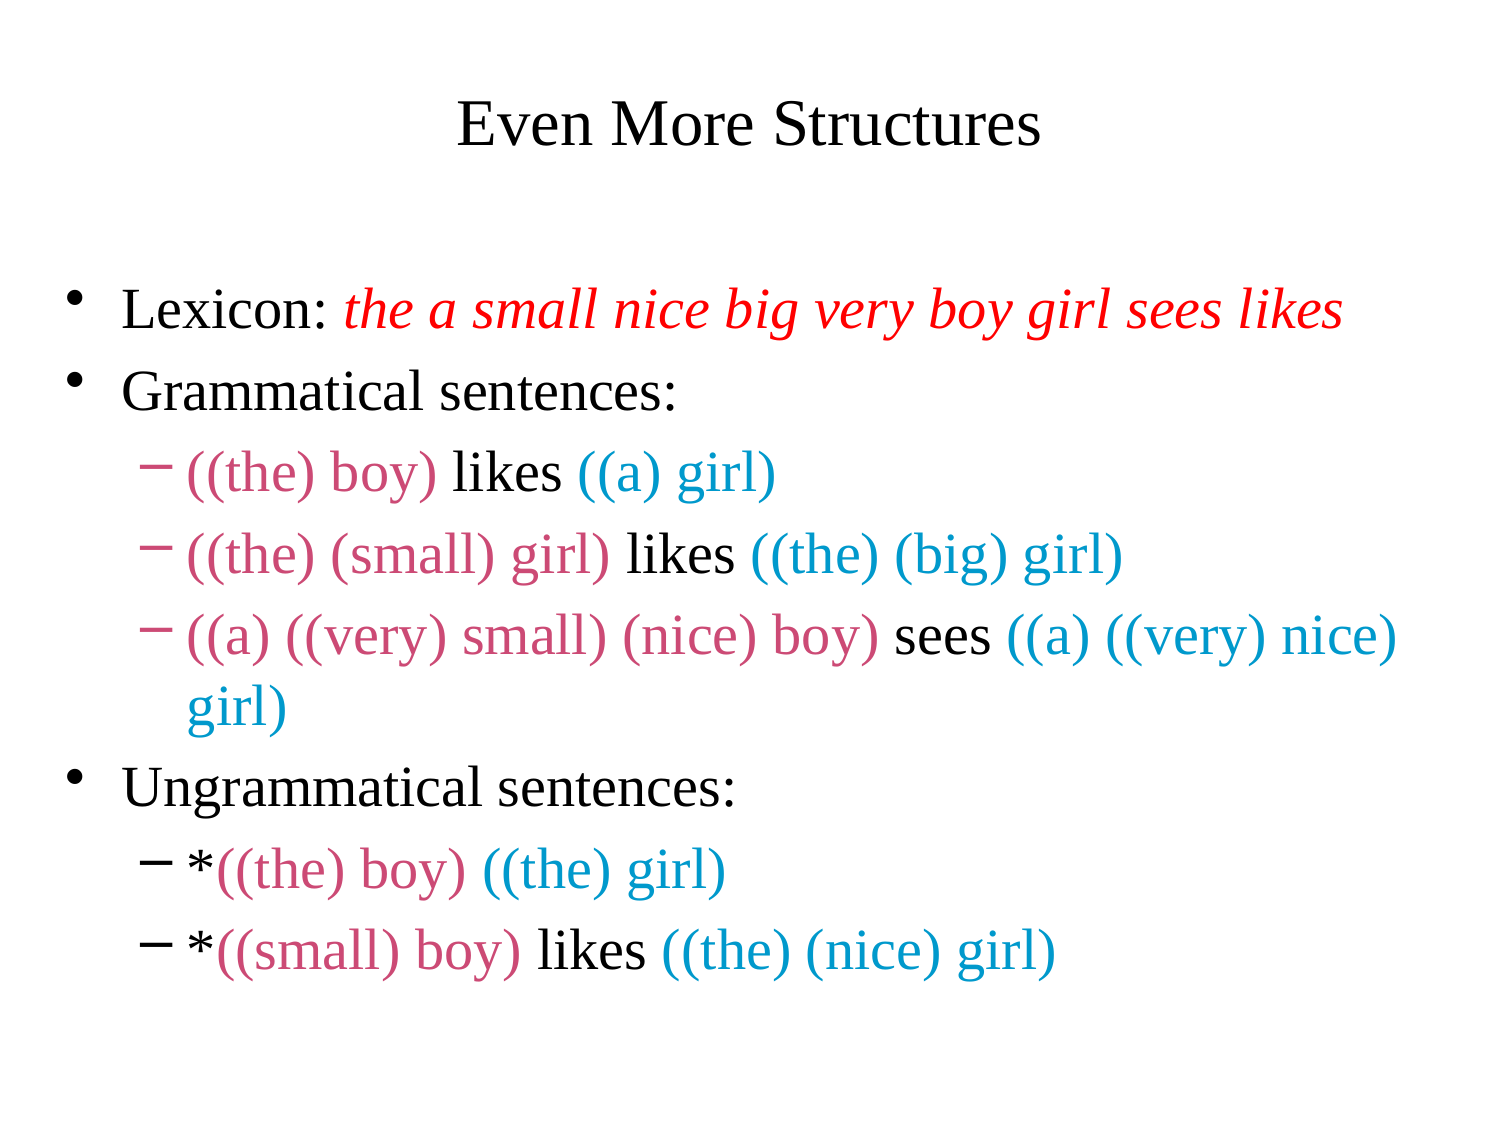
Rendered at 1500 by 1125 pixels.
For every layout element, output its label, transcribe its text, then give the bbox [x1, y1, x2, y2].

title Even More Structures [74, 24, 1426, 213]
list Lexicon: the a small nice big very boy girl sees likes Grammatical sentences: ((the) boy) likes ((a) girl) ((the) (small) girl) likes ((the) (big) girl) ((a) ((very) small) (nice) boy) sees ((a) ((very) nice) girl) Ungrammatical sentences: *((the) boy) ((the) girl) *((small) boy) likes ((the) (nice) girl) [49, 262, 1438, 1013]
